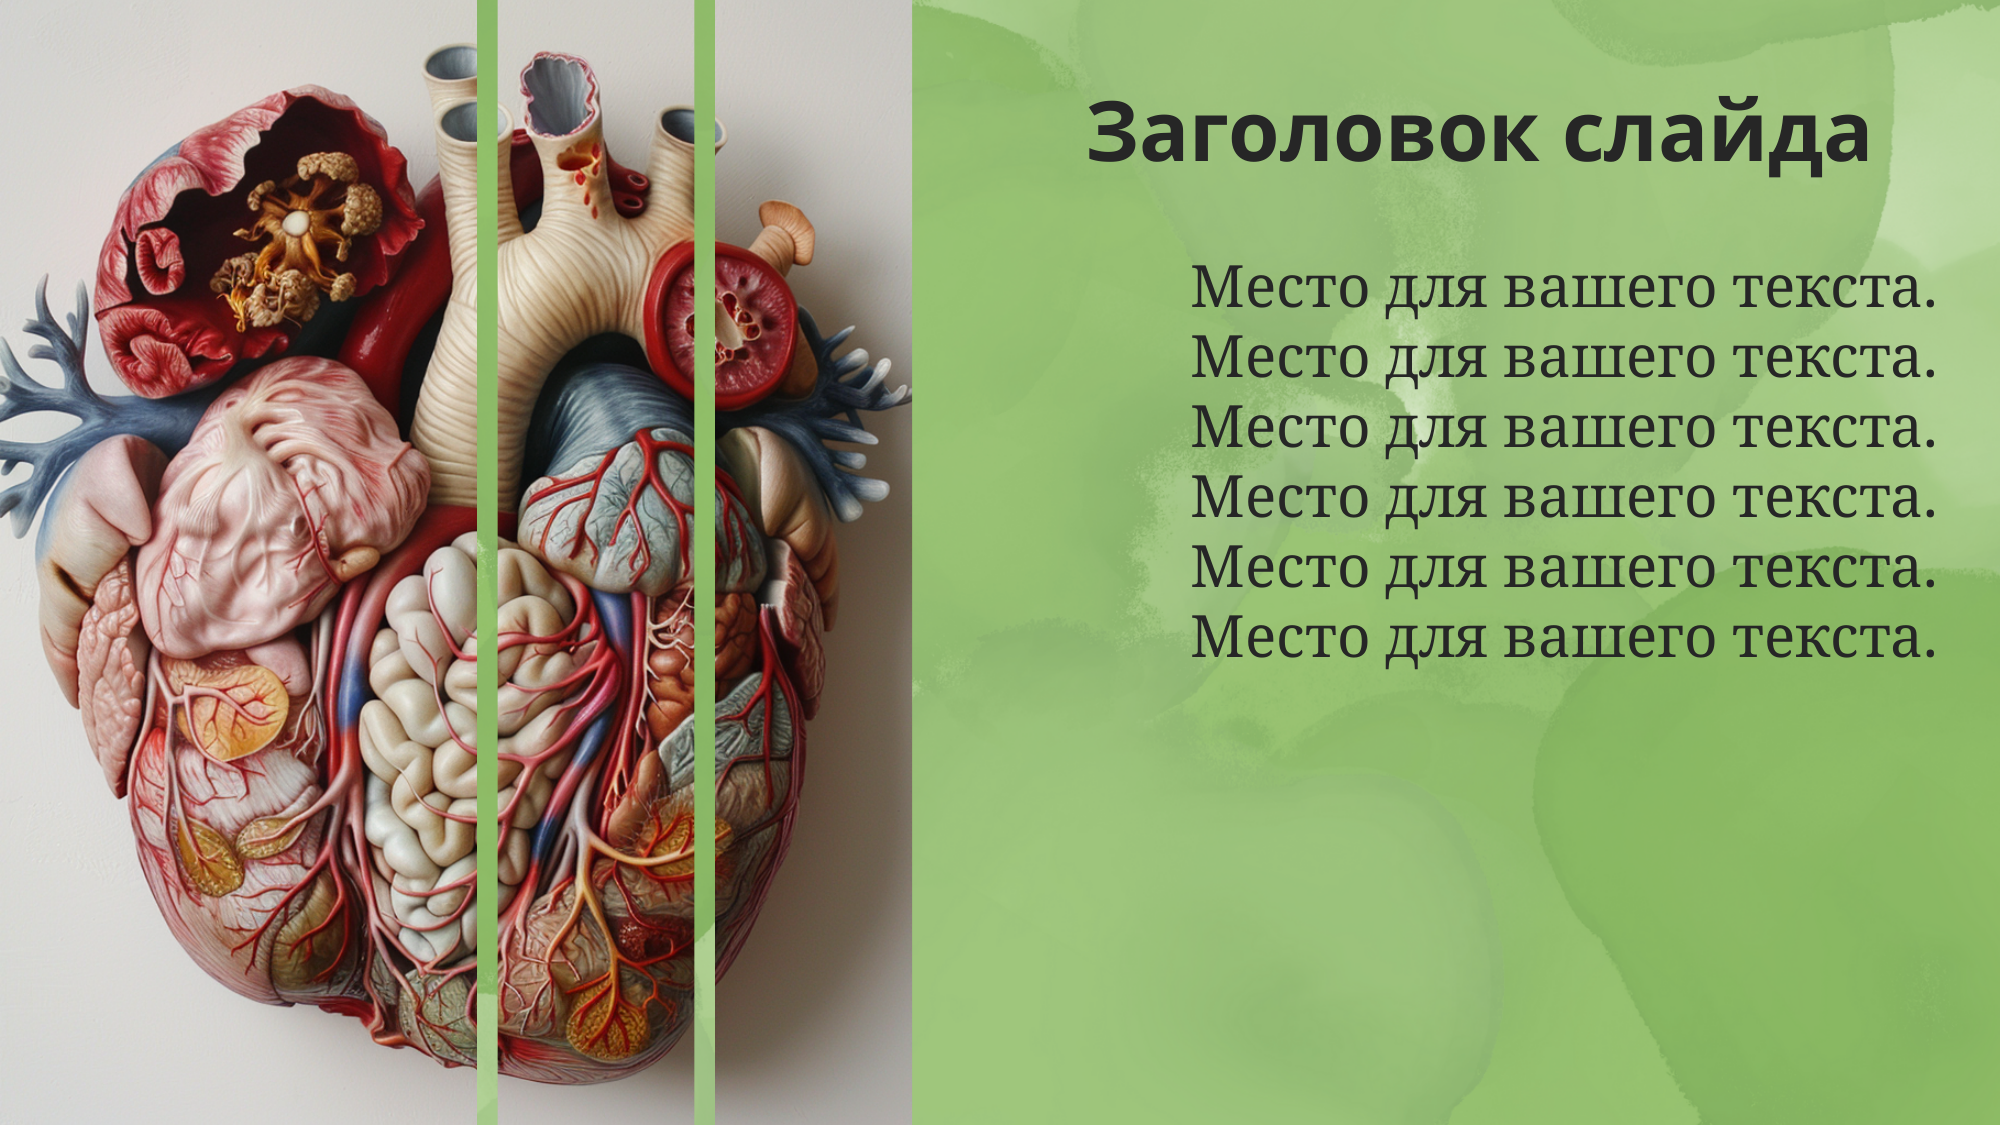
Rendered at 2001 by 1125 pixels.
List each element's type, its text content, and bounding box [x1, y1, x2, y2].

text_box Место для вашего текста. Место для вашего текста. Место для вашего текста. Место для вашего текста. Место для вашего текста. Место для вашего текста. [1019, 241, 1954, 747]
text_box Заголовок слайда [1070, 81, 1975, 300]
picture [0, 0, 913, 1125]
